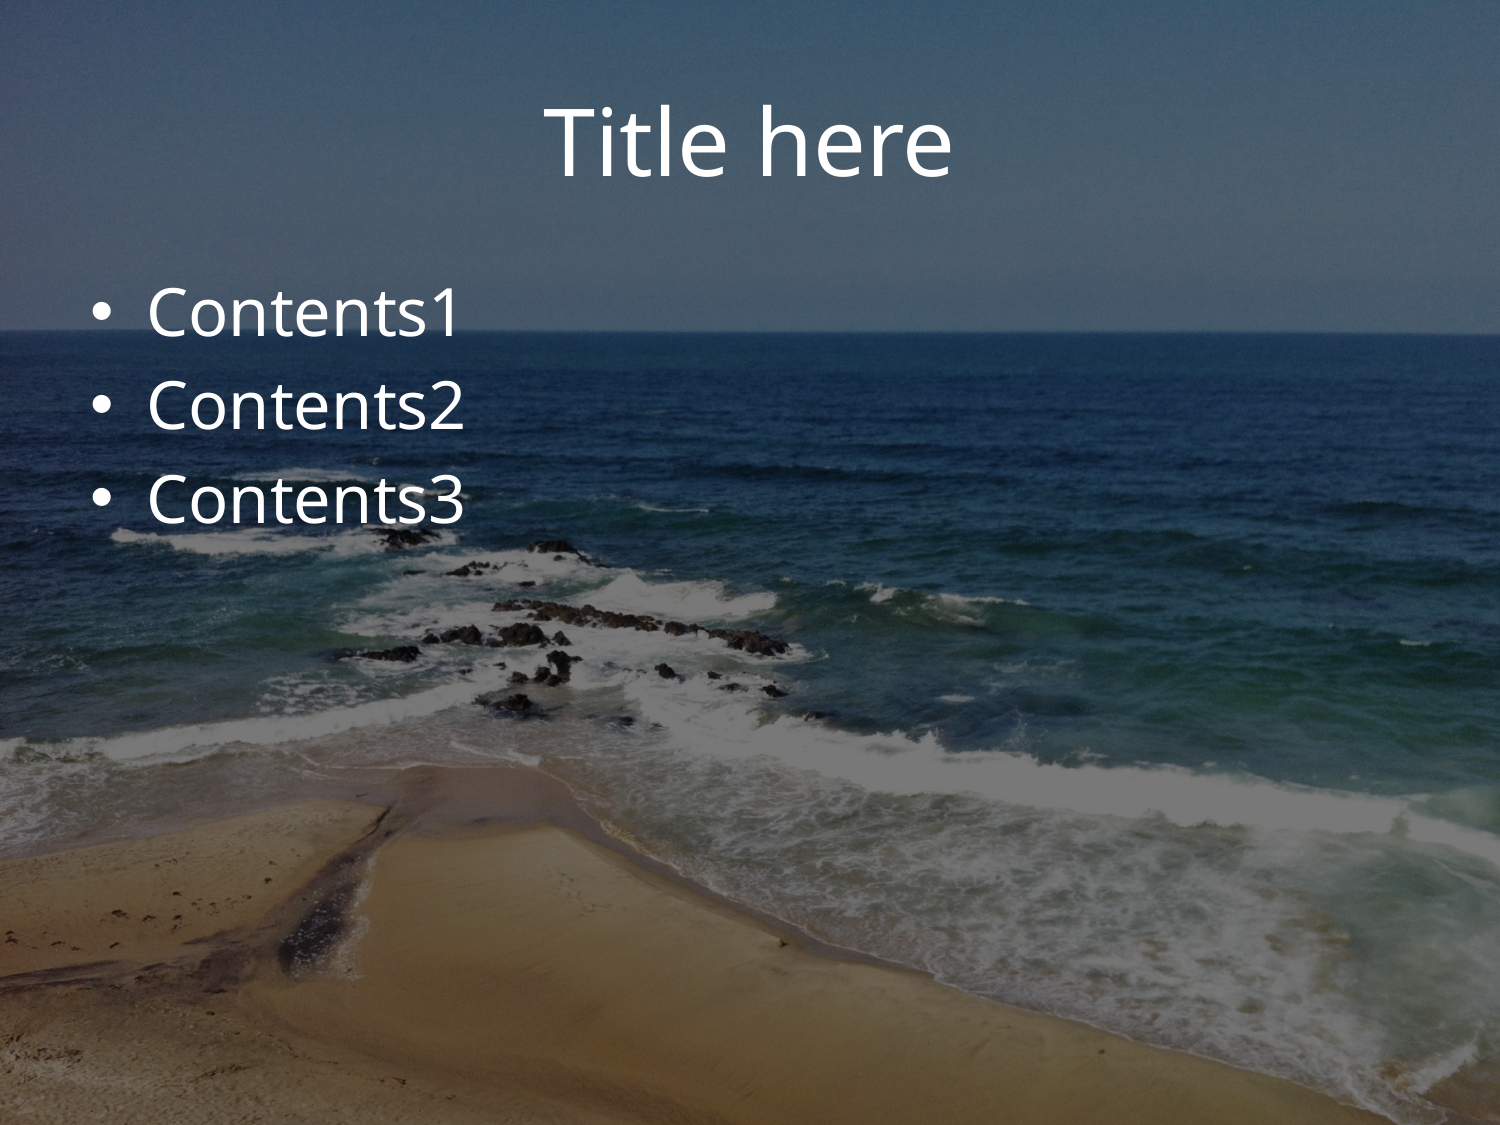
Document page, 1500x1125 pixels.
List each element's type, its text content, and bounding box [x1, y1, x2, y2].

title Title here [75, 45, 1425, 233]
text_box [0, 0, 1500, 1125]
list Contents1 Contents2 Contents3 [75, 262, 1425, 1005]
